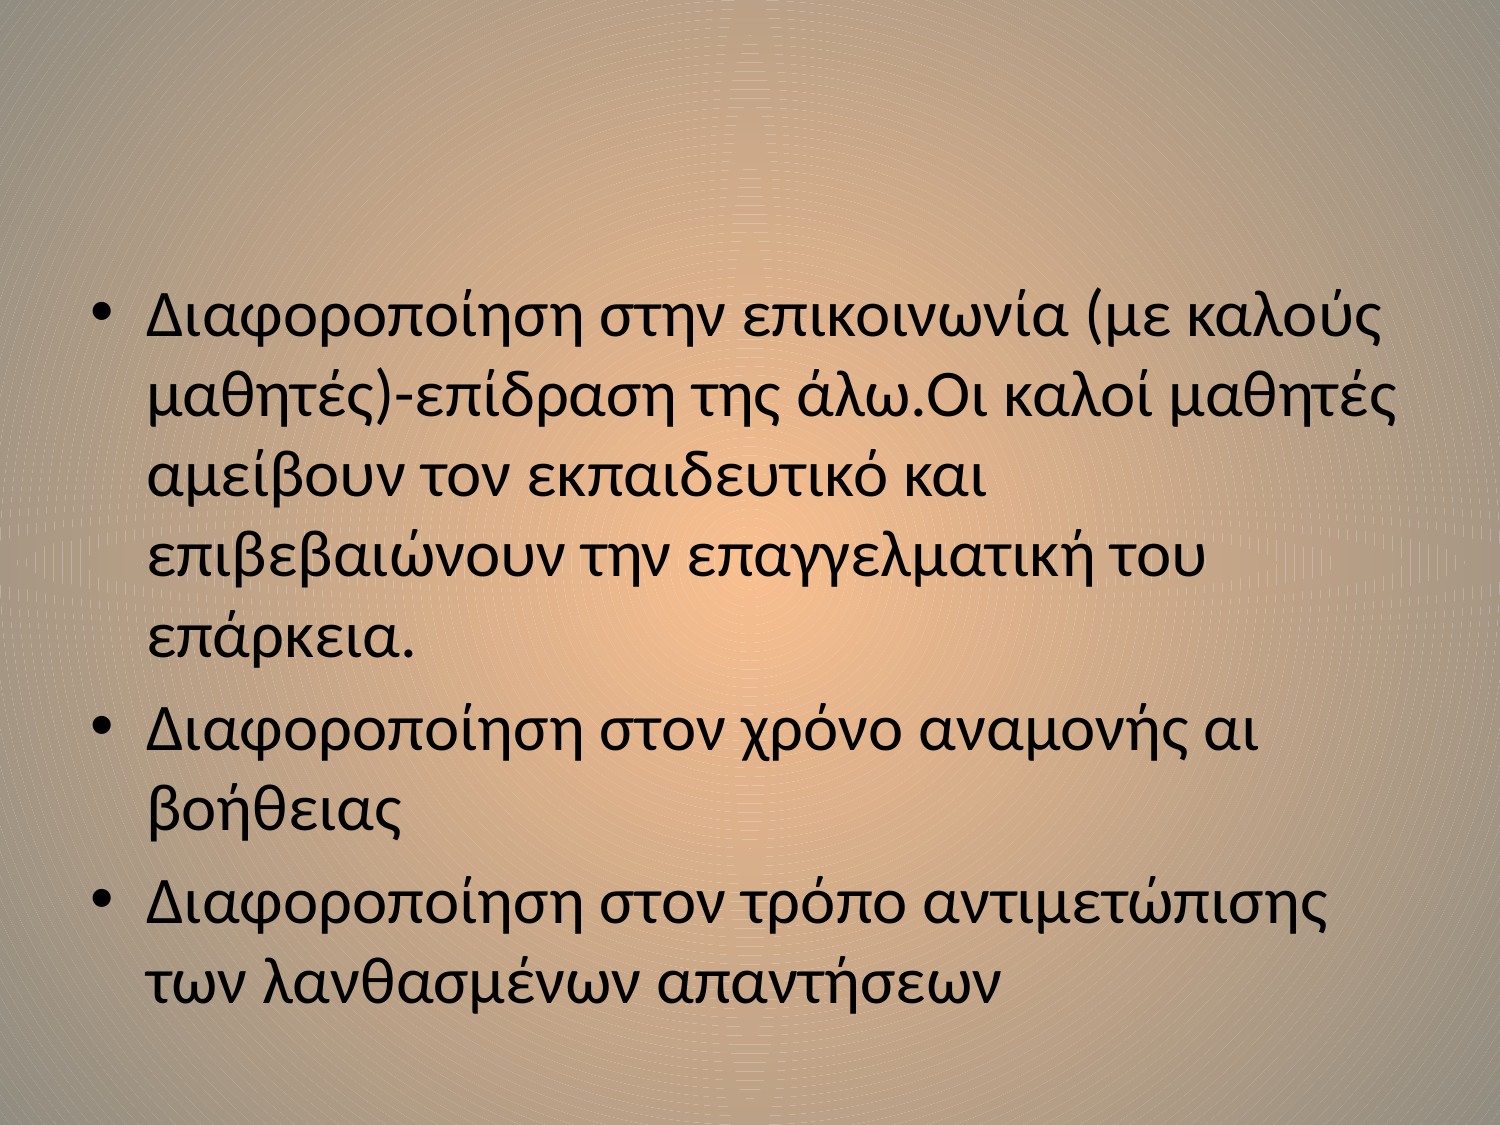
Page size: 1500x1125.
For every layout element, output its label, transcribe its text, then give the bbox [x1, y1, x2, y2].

list Διαφοροποίηση στην επικοινωνία (με καλούς μαθητές)-επίδραση της άλω.Οι καλοί μαθητές αμείβουν τον εκπαιδευτικό και επιβεβαιώνουν την επαγγελματική του επάρκεια. Διαφοροποίηση στον χρόνο αναμονής αι βοήθειας Διαφοροποίηση στον τρόπο αντιμετώπισης των λανθασμένων απαντήσεων [75, 262, 1425, 1125]
